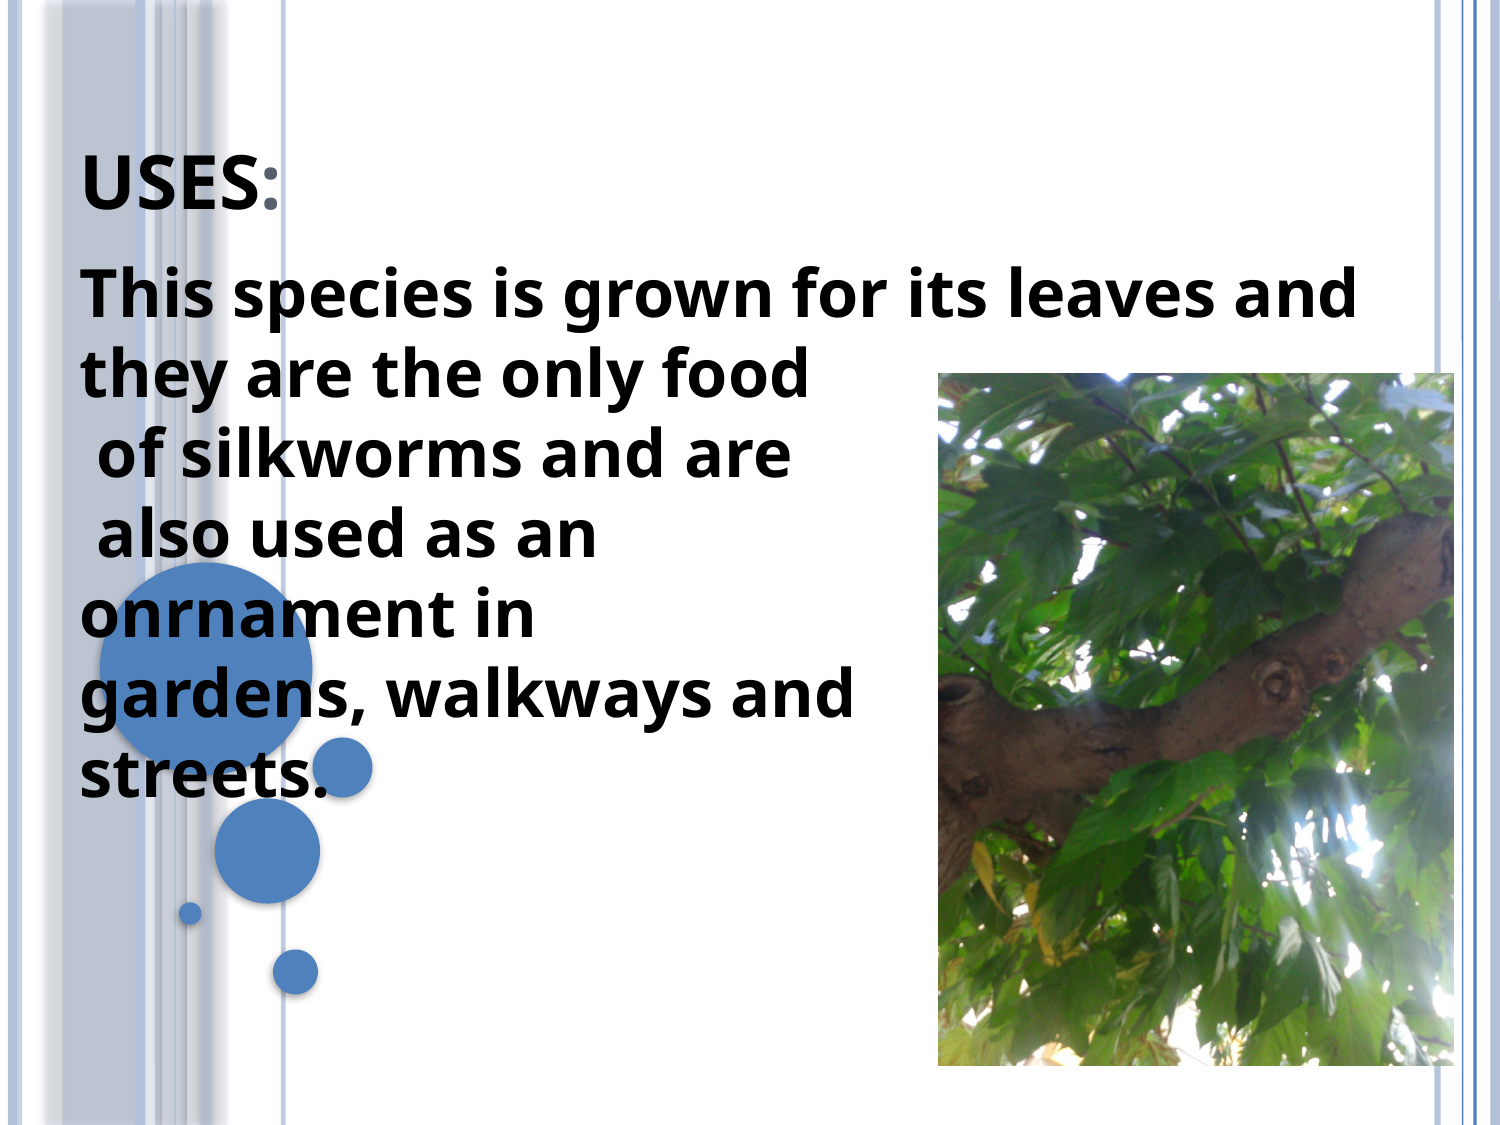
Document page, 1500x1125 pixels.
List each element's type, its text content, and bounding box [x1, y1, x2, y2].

text_box This species is grown for its leaves and they are the only food of silkworms and are also used as an onrnament in gardens, walkways and streets. [64, 243, 1435, 1059]
text_box USES: [64, 54, 1435, 232]
picture [938, 373, 1455, 1067]
